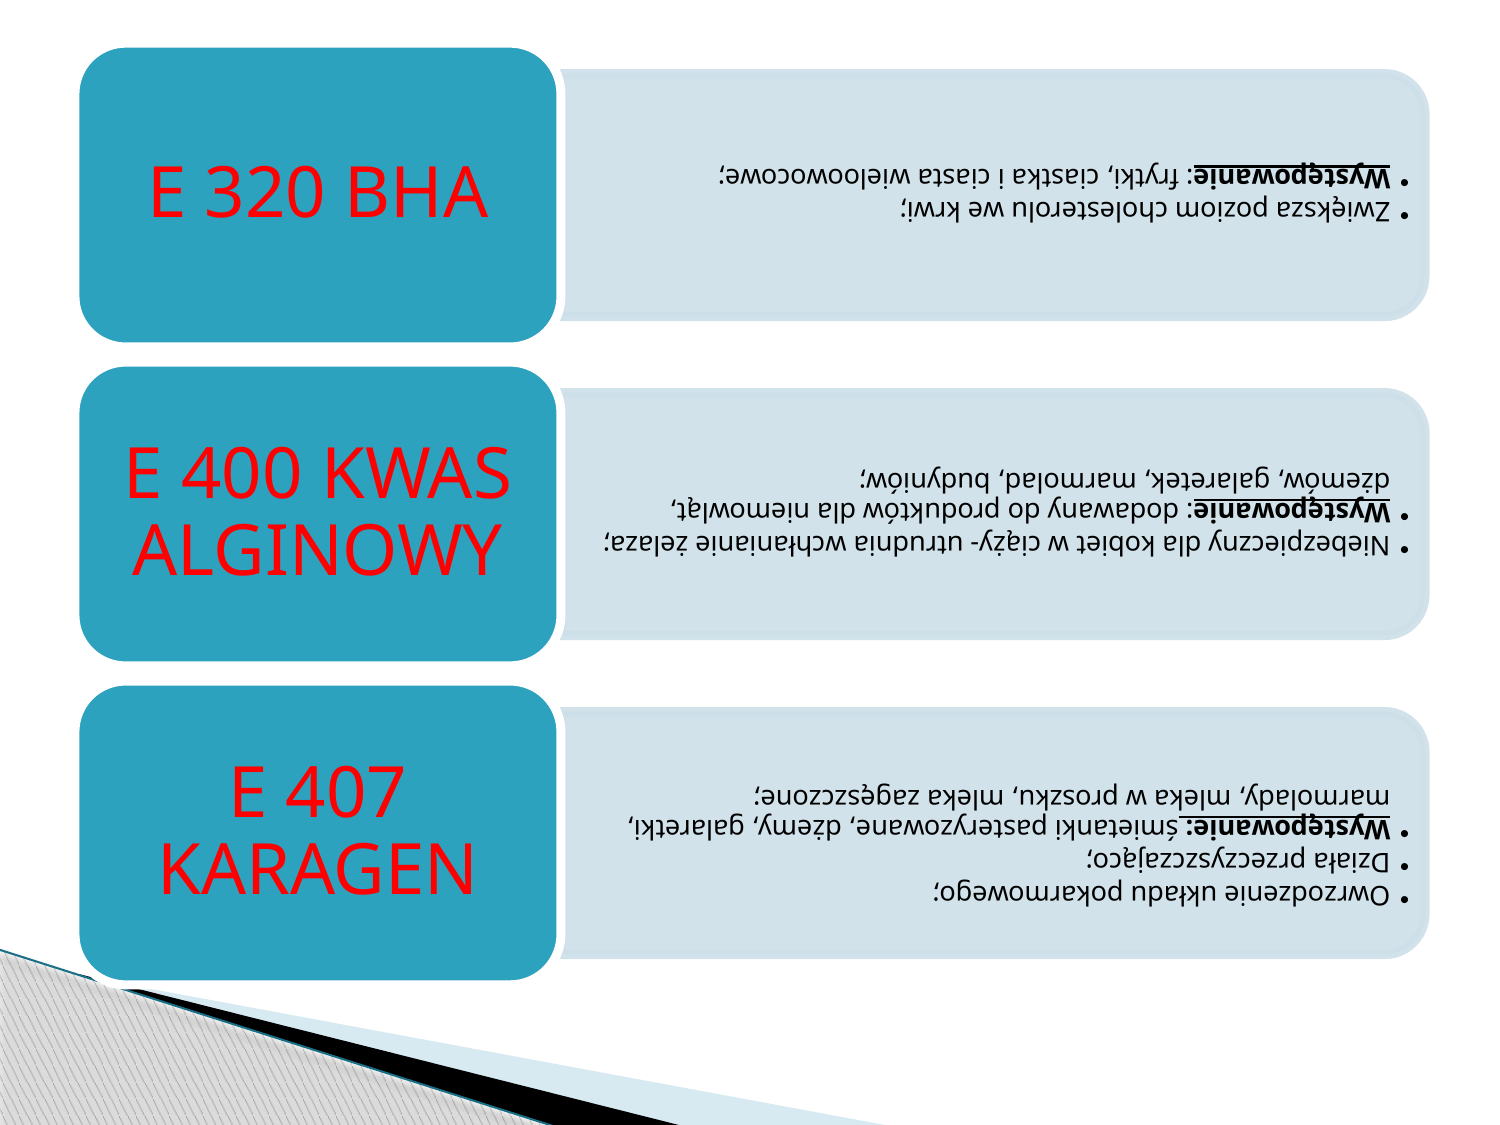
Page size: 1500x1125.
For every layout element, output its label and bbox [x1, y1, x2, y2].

list [74, 42, 1426, 986]
